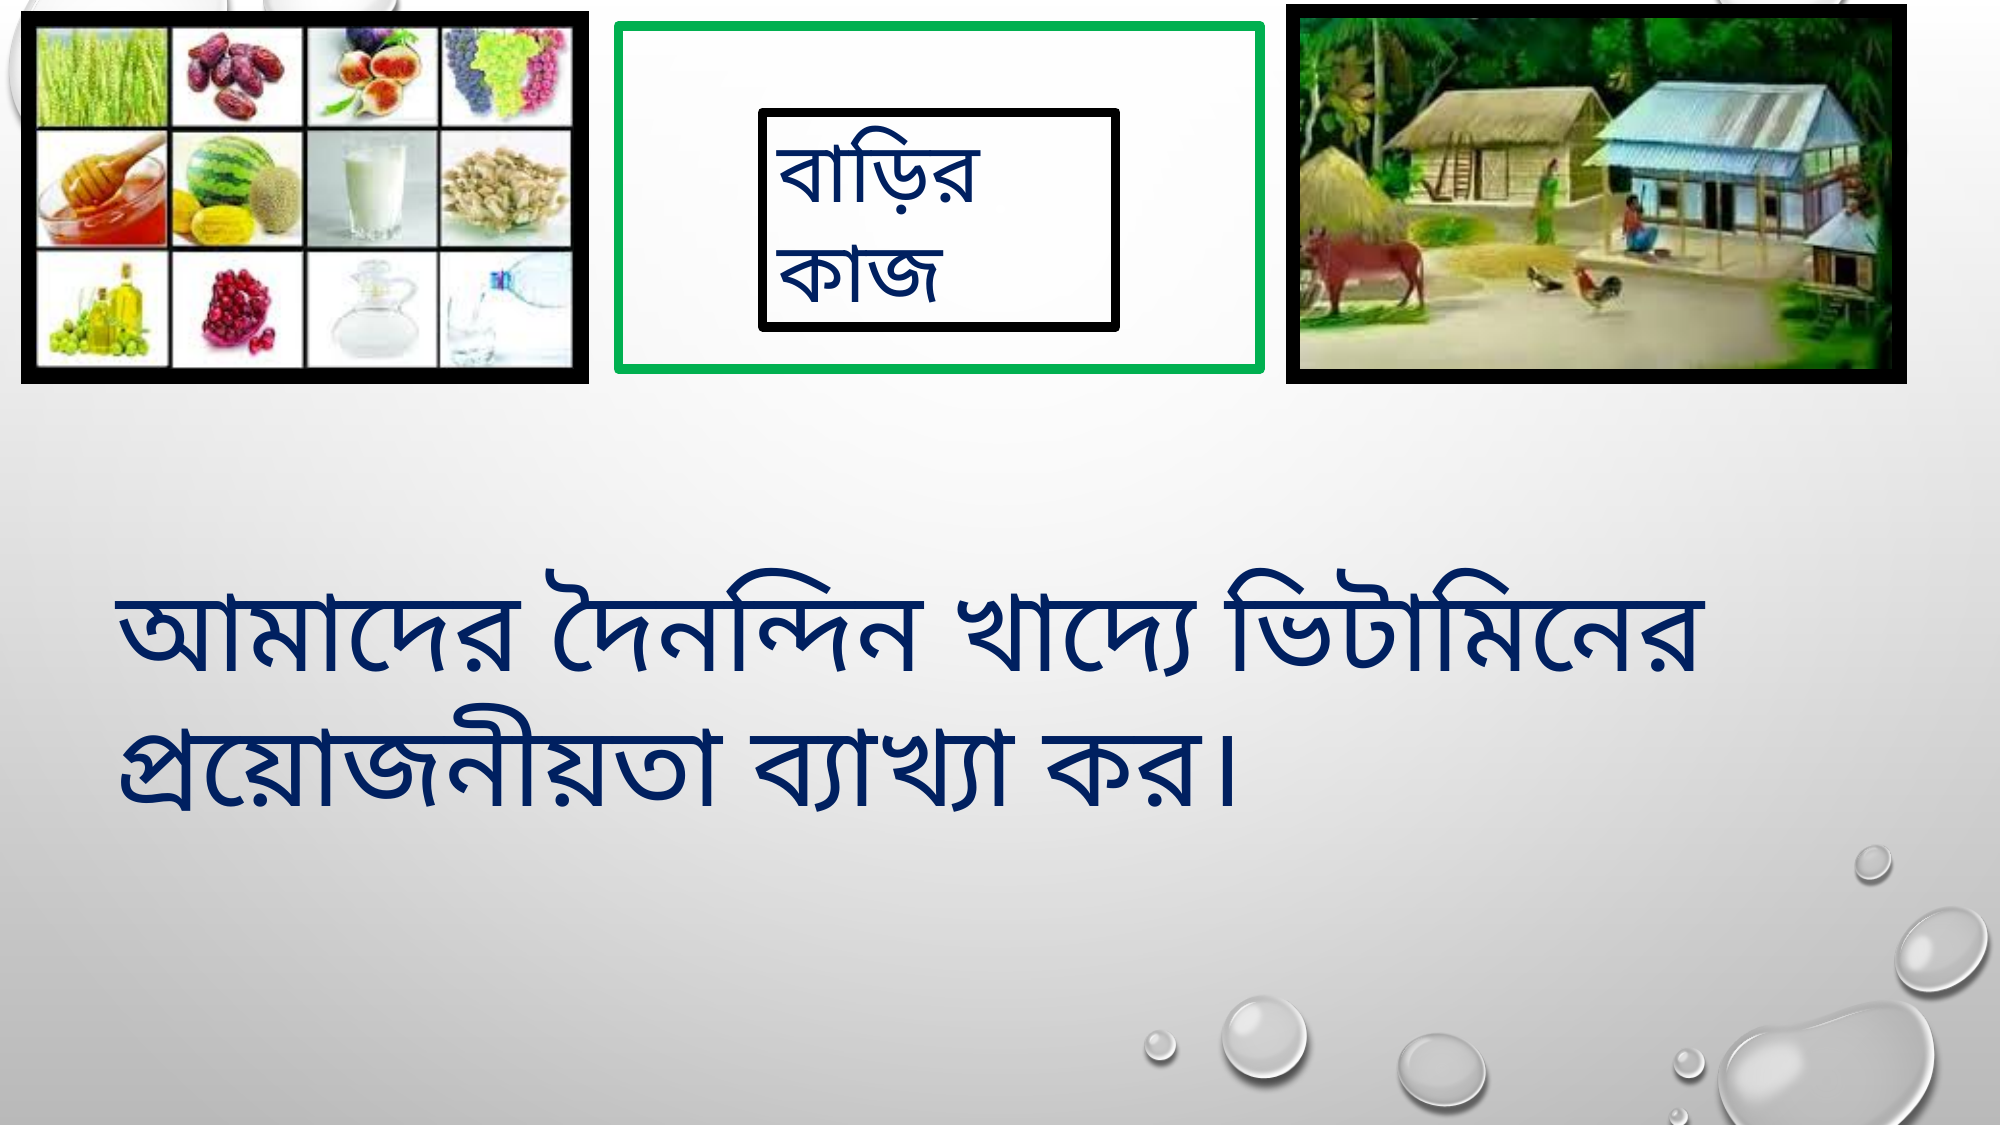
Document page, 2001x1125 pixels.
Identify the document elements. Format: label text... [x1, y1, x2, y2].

text_box বাড়ির কাজ [762, 112, 1116, 327]
picture [0, 0, 2000, 1125]
text_box [617, 25, 1261, 370]
text_box আমাদের দৈনন্দিন খাদ্যে ভিটামিনের প্রয়োজনীয়তা ব্যাখ্যা কর। [101, 551, 1932, 837]
